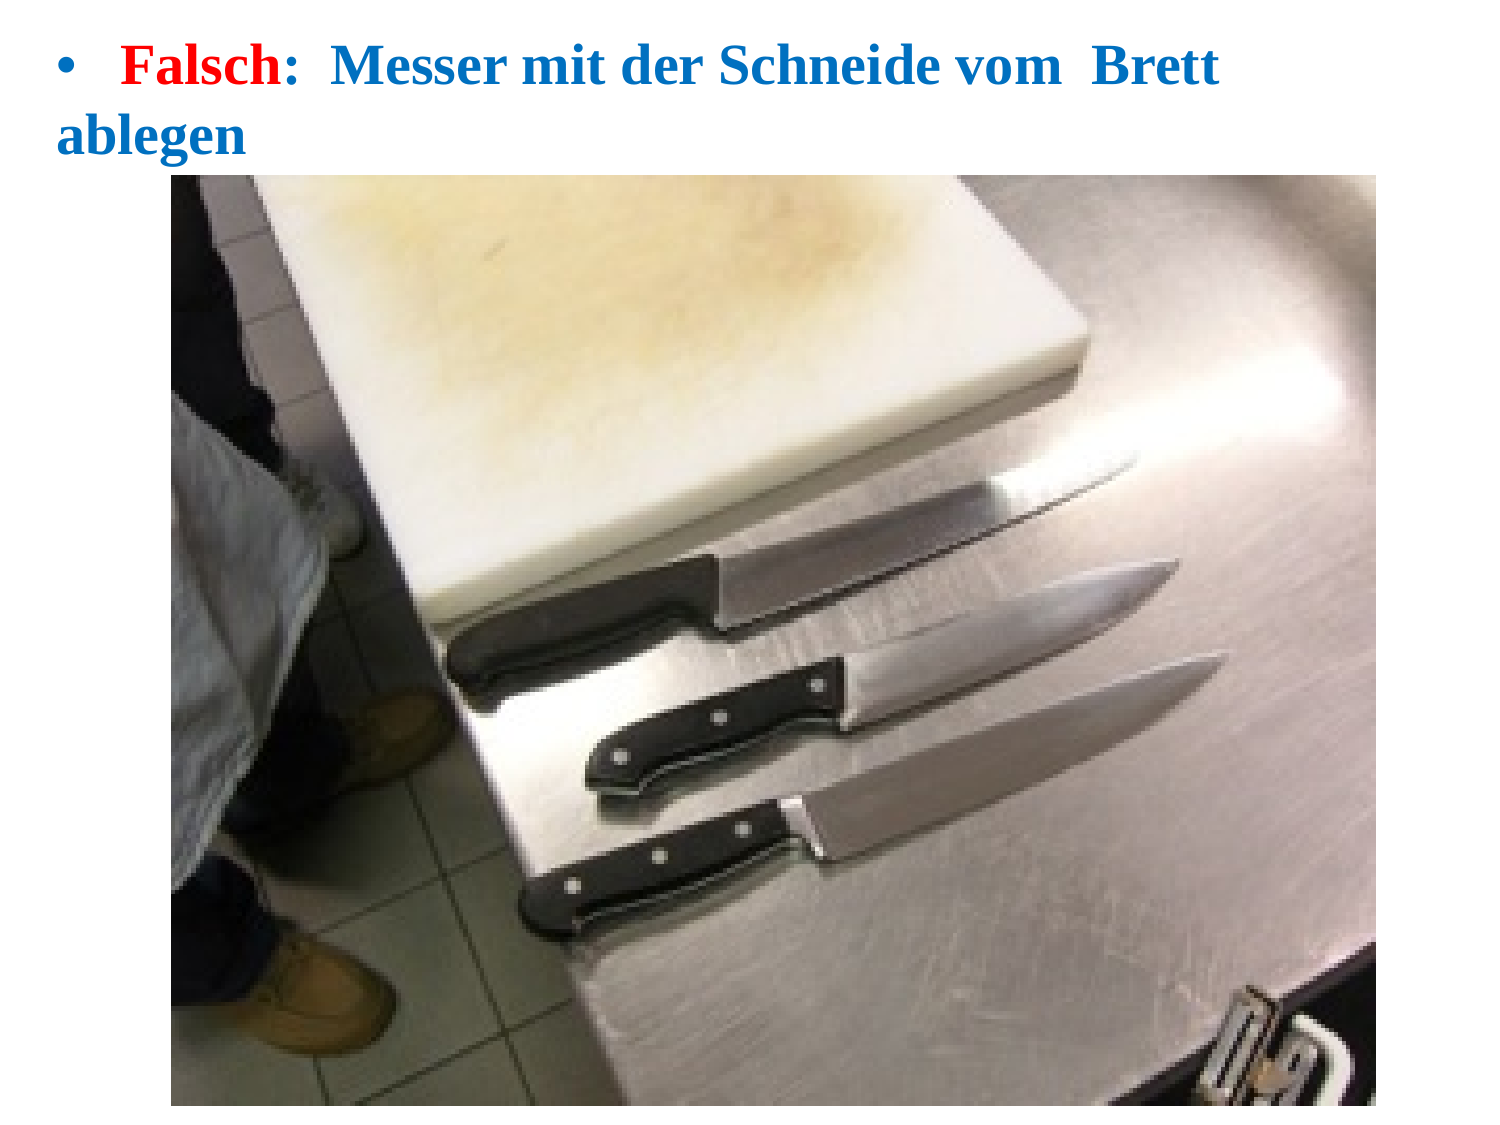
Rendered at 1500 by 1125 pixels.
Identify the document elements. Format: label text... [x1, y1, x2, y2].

text_box • Falsch: Messer mit der Schneide vom Brett ablegen [41, 19, 1282, 174]
picture [170, 175, 1377, 1107]
